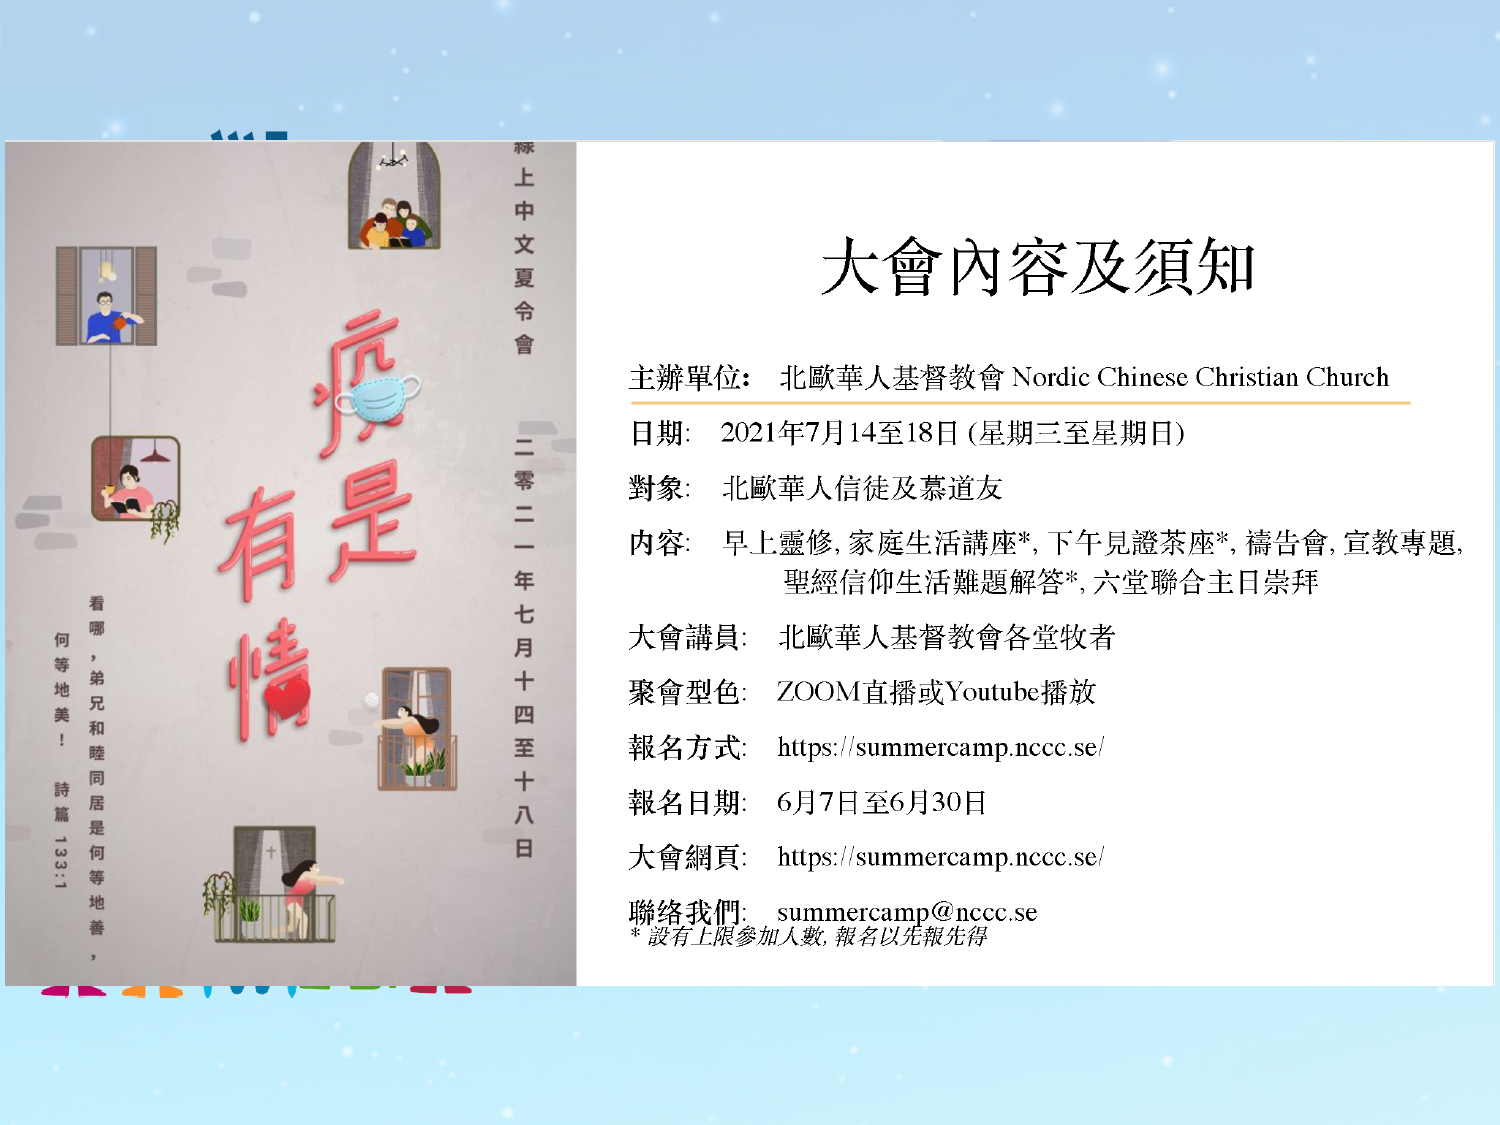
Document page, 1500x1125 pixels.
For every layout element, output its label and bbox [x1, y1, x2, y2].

picture [5, 140, 1495, 998]
